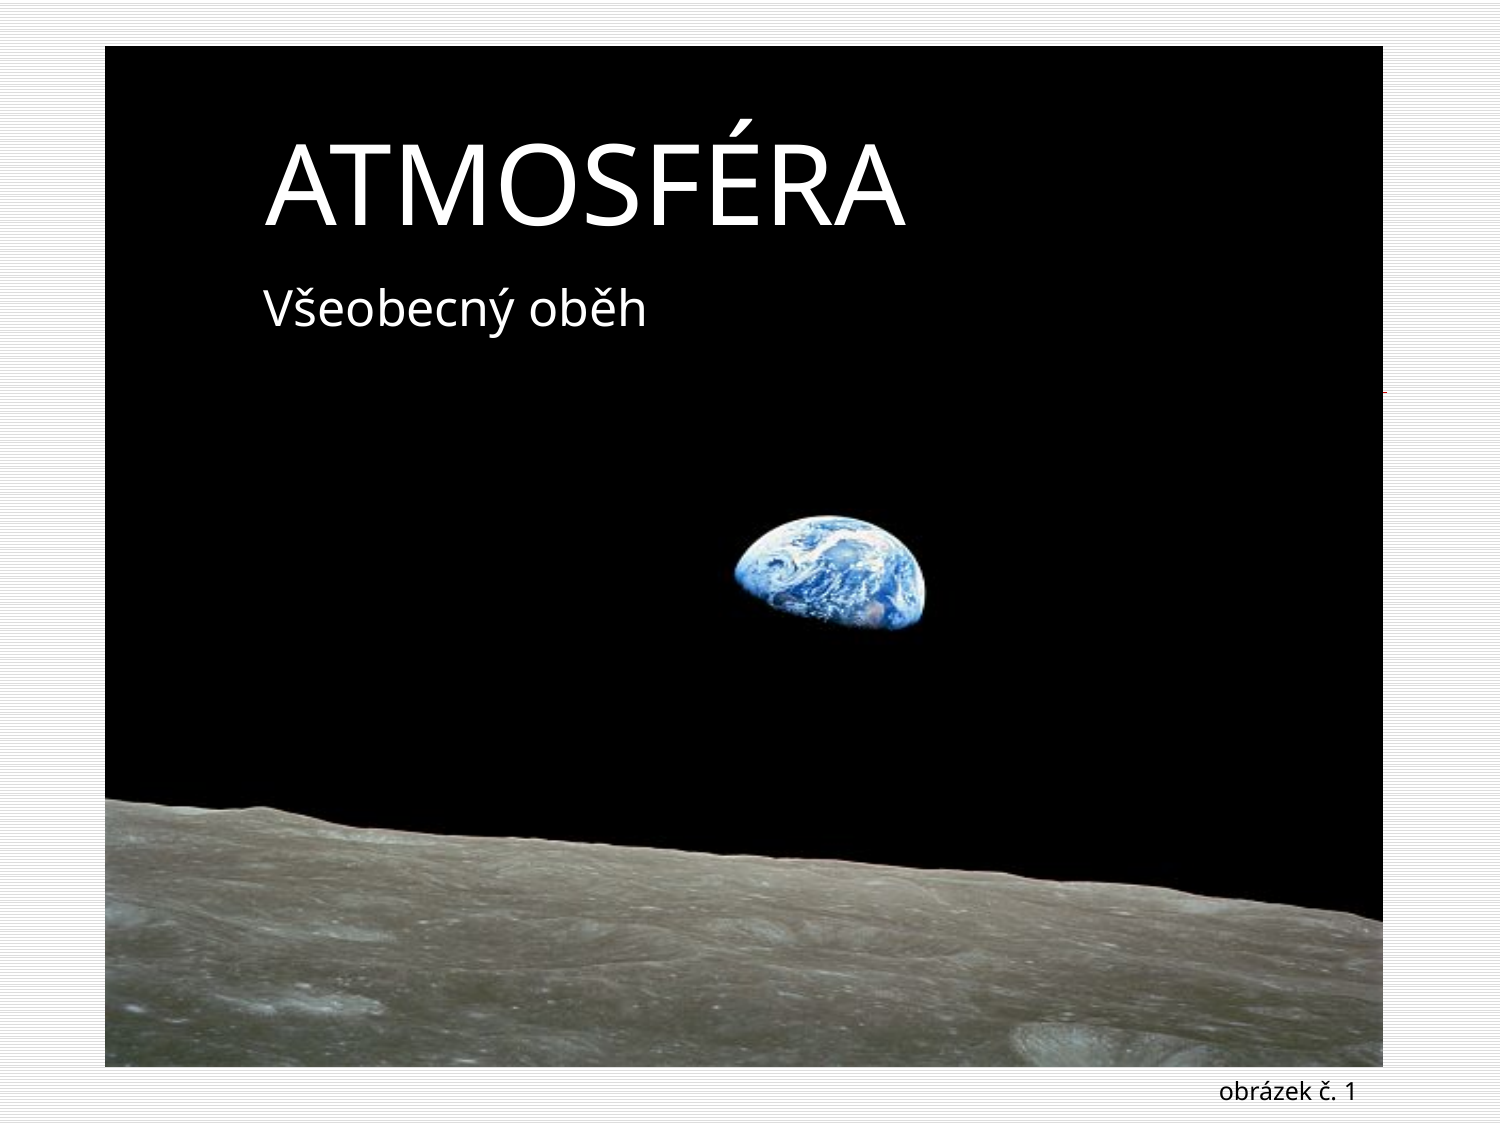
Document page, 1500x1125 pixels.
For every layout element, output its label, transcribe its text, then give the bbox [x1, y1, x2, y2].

text_box obrázek č. 1 [1203, 1075, 1374, 1113]
picture [105, 46, 1383, 1067]
